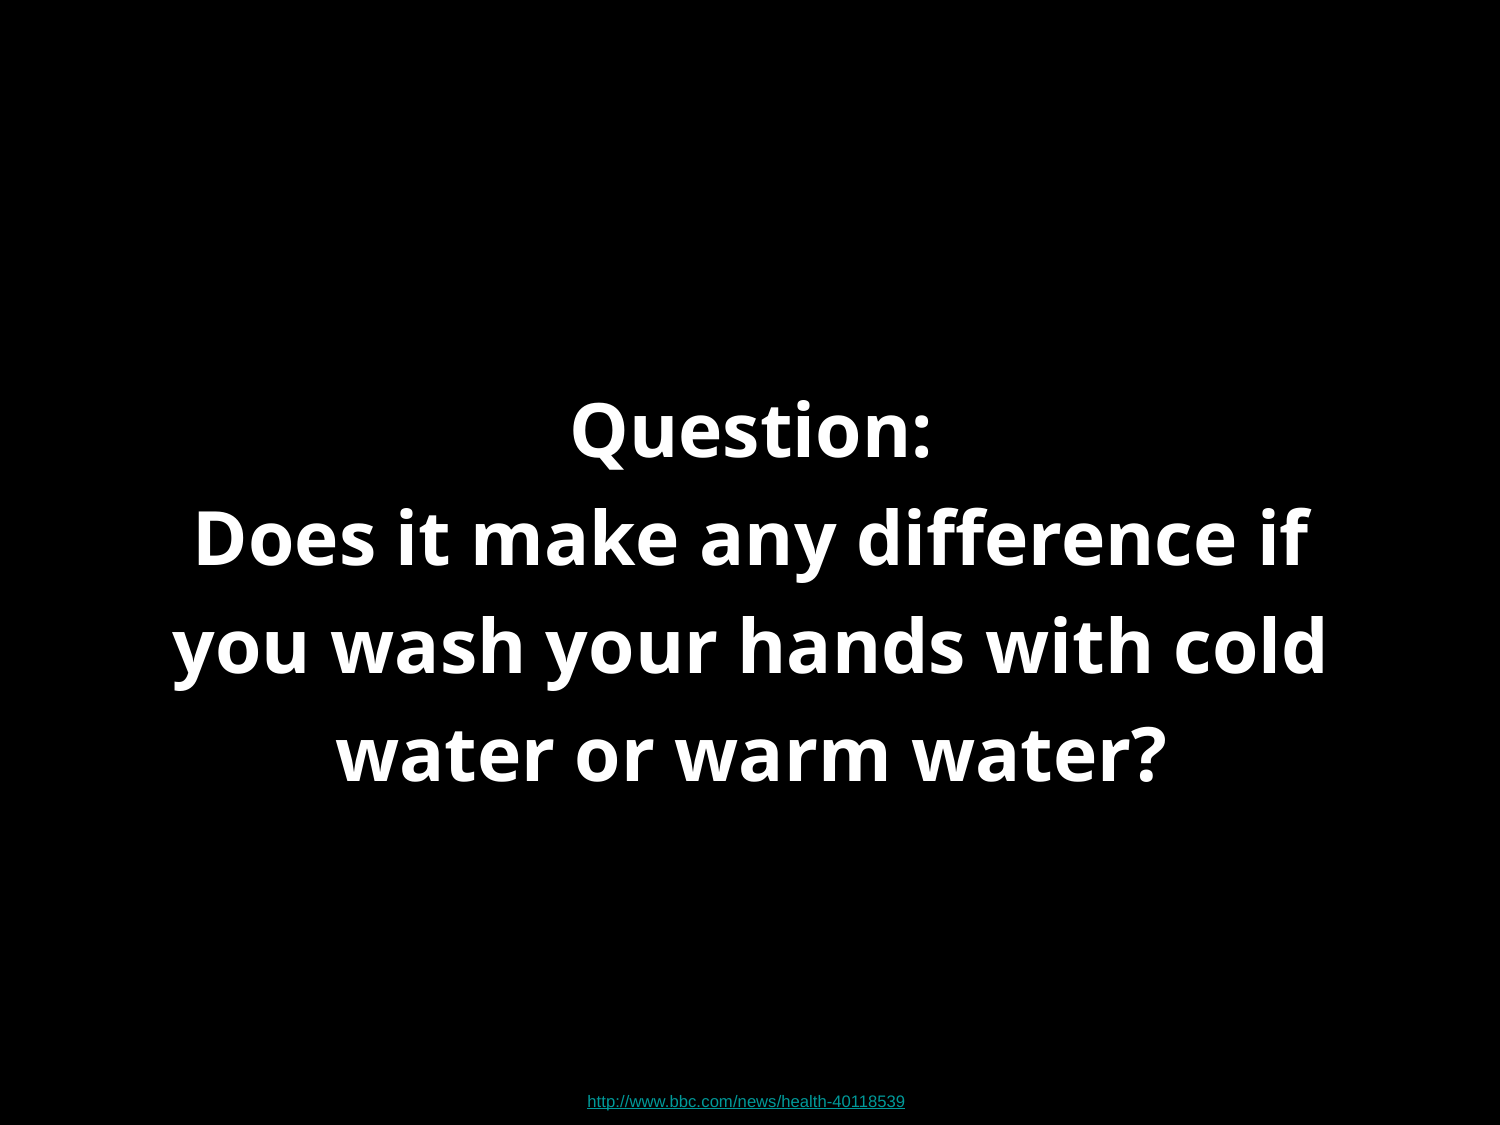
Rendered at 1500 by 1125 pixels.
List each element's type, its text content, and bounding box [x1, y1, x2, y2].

text_box Question: Does it make any difference if you wash your hands with cold water or warm water? [118, 192, 1385, 968]
text_box http://www.bbc.com/news/health-40118539 [572, 1083, 921, 1118]
